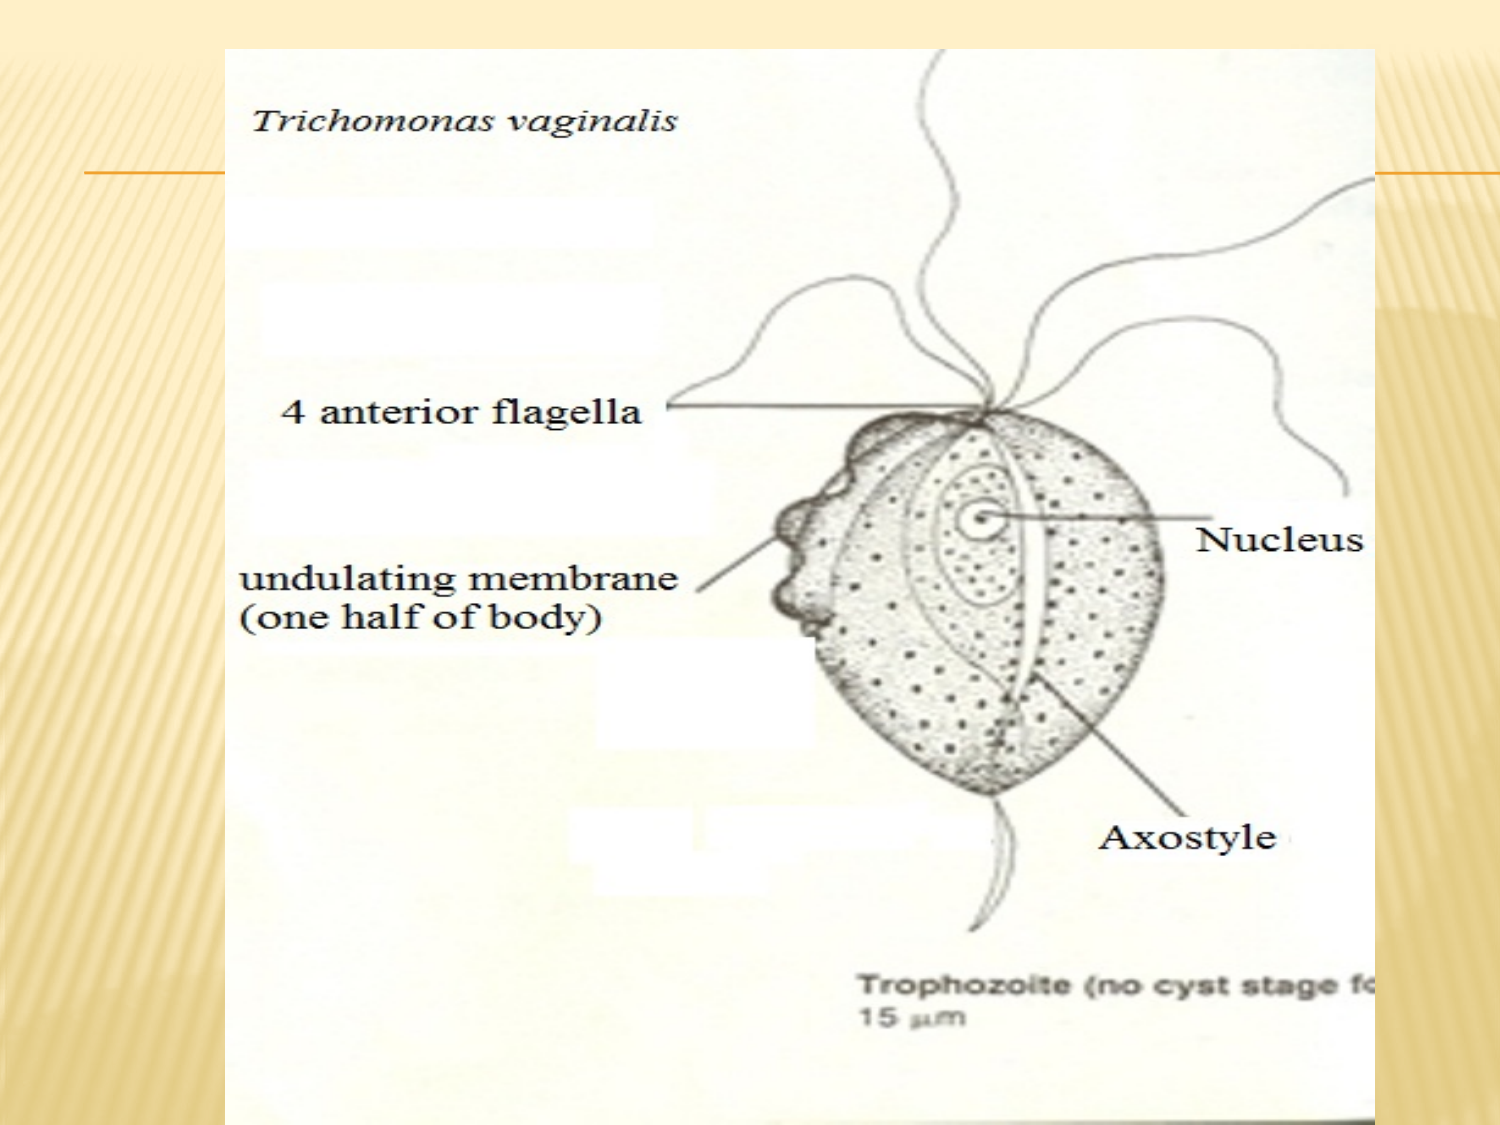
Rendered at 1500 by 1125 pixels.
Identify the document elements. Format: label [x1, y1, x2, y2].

list [224, 49, 1376, 1125]
